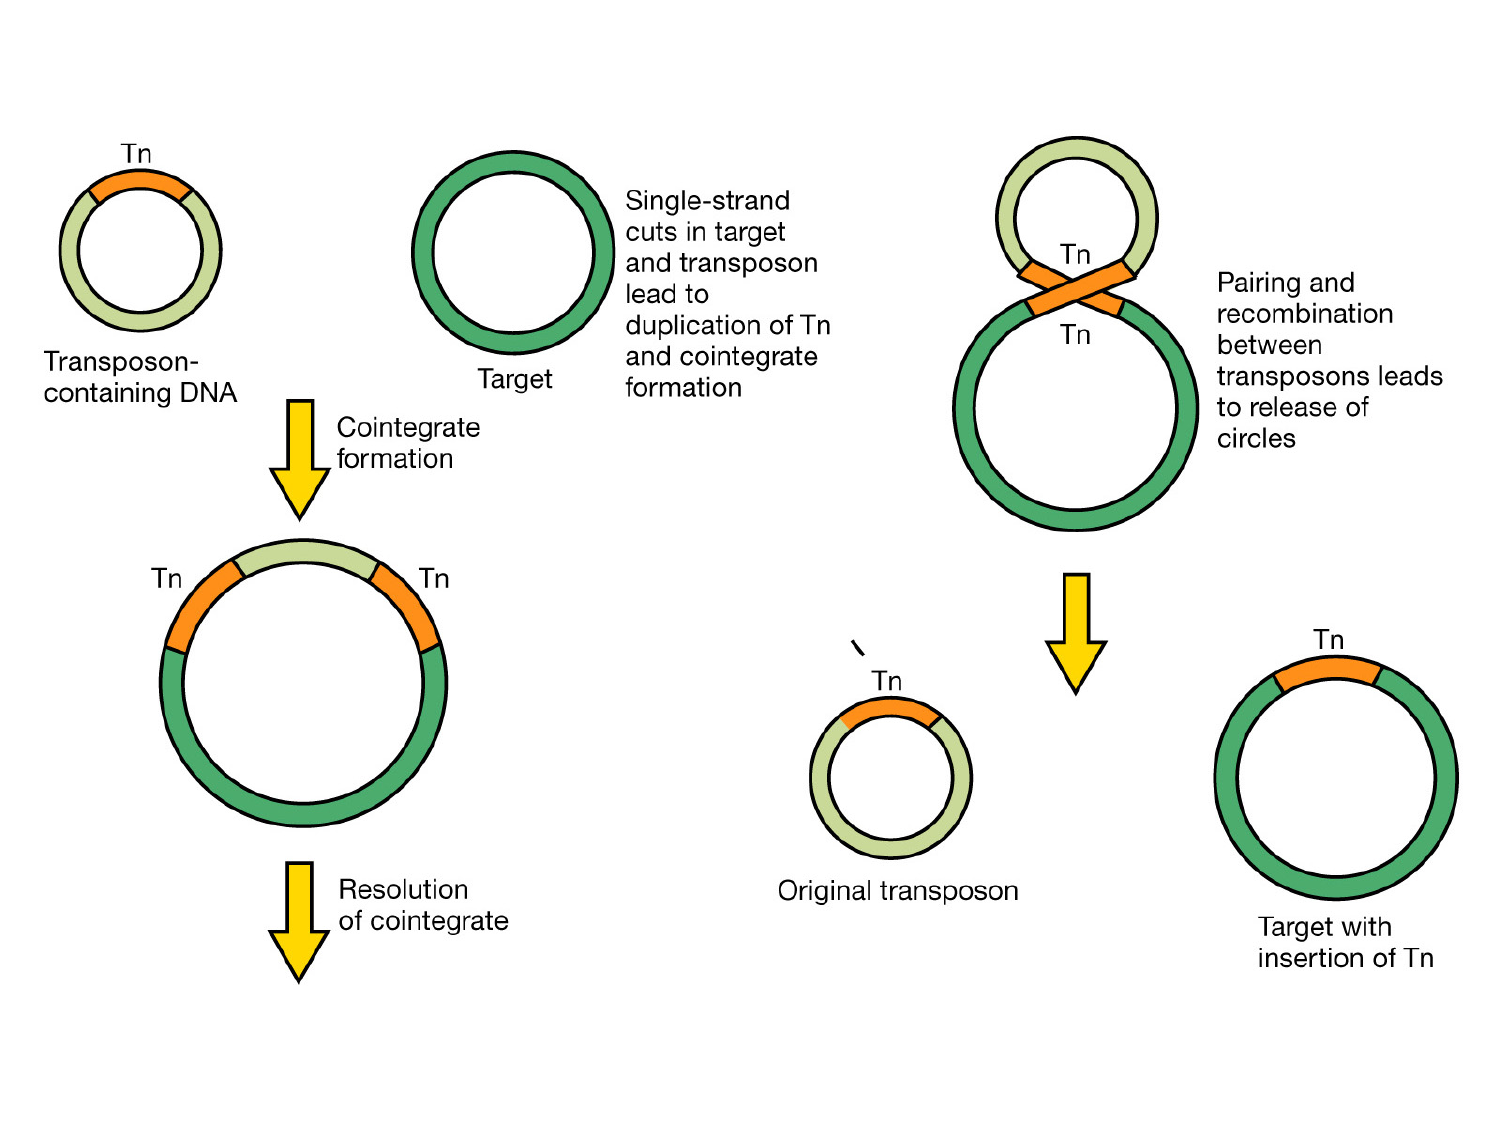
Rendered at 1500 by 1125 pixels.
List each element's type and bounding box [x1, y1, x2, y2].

picture [0, 129, 1500, 996]
